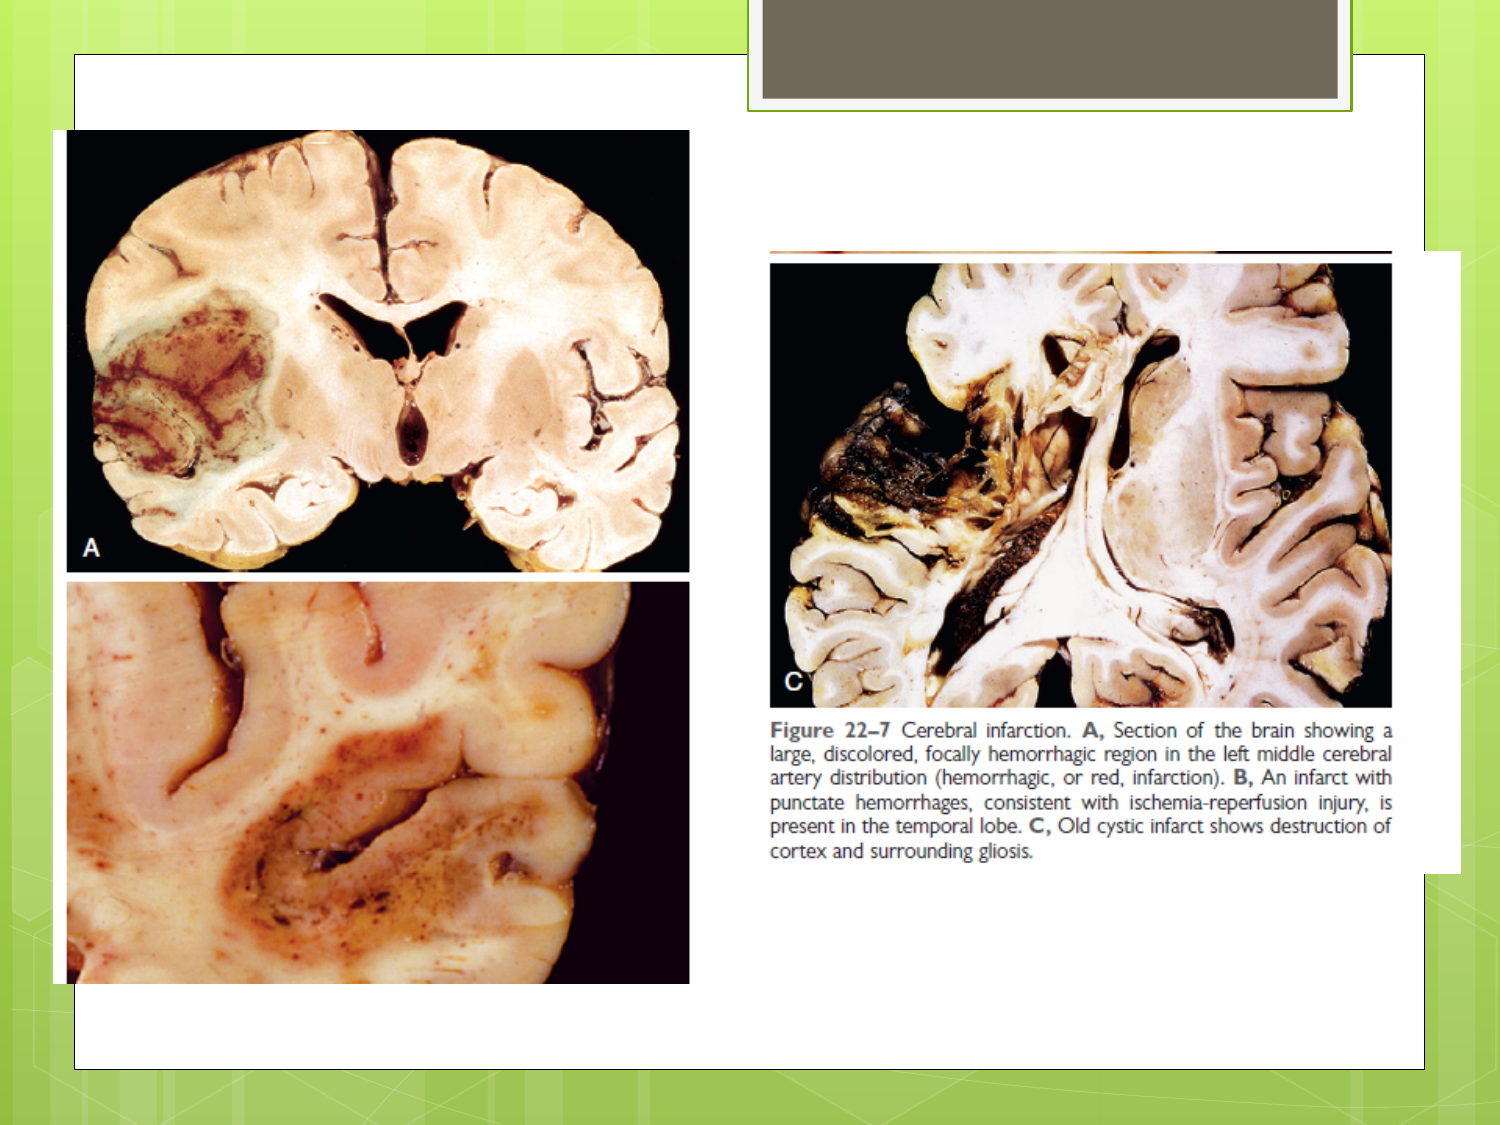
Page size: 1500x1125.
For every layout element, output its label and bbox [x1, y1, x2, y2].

picture [749, 251, 1462, 874]
picture [52, 130, 721, 985]
